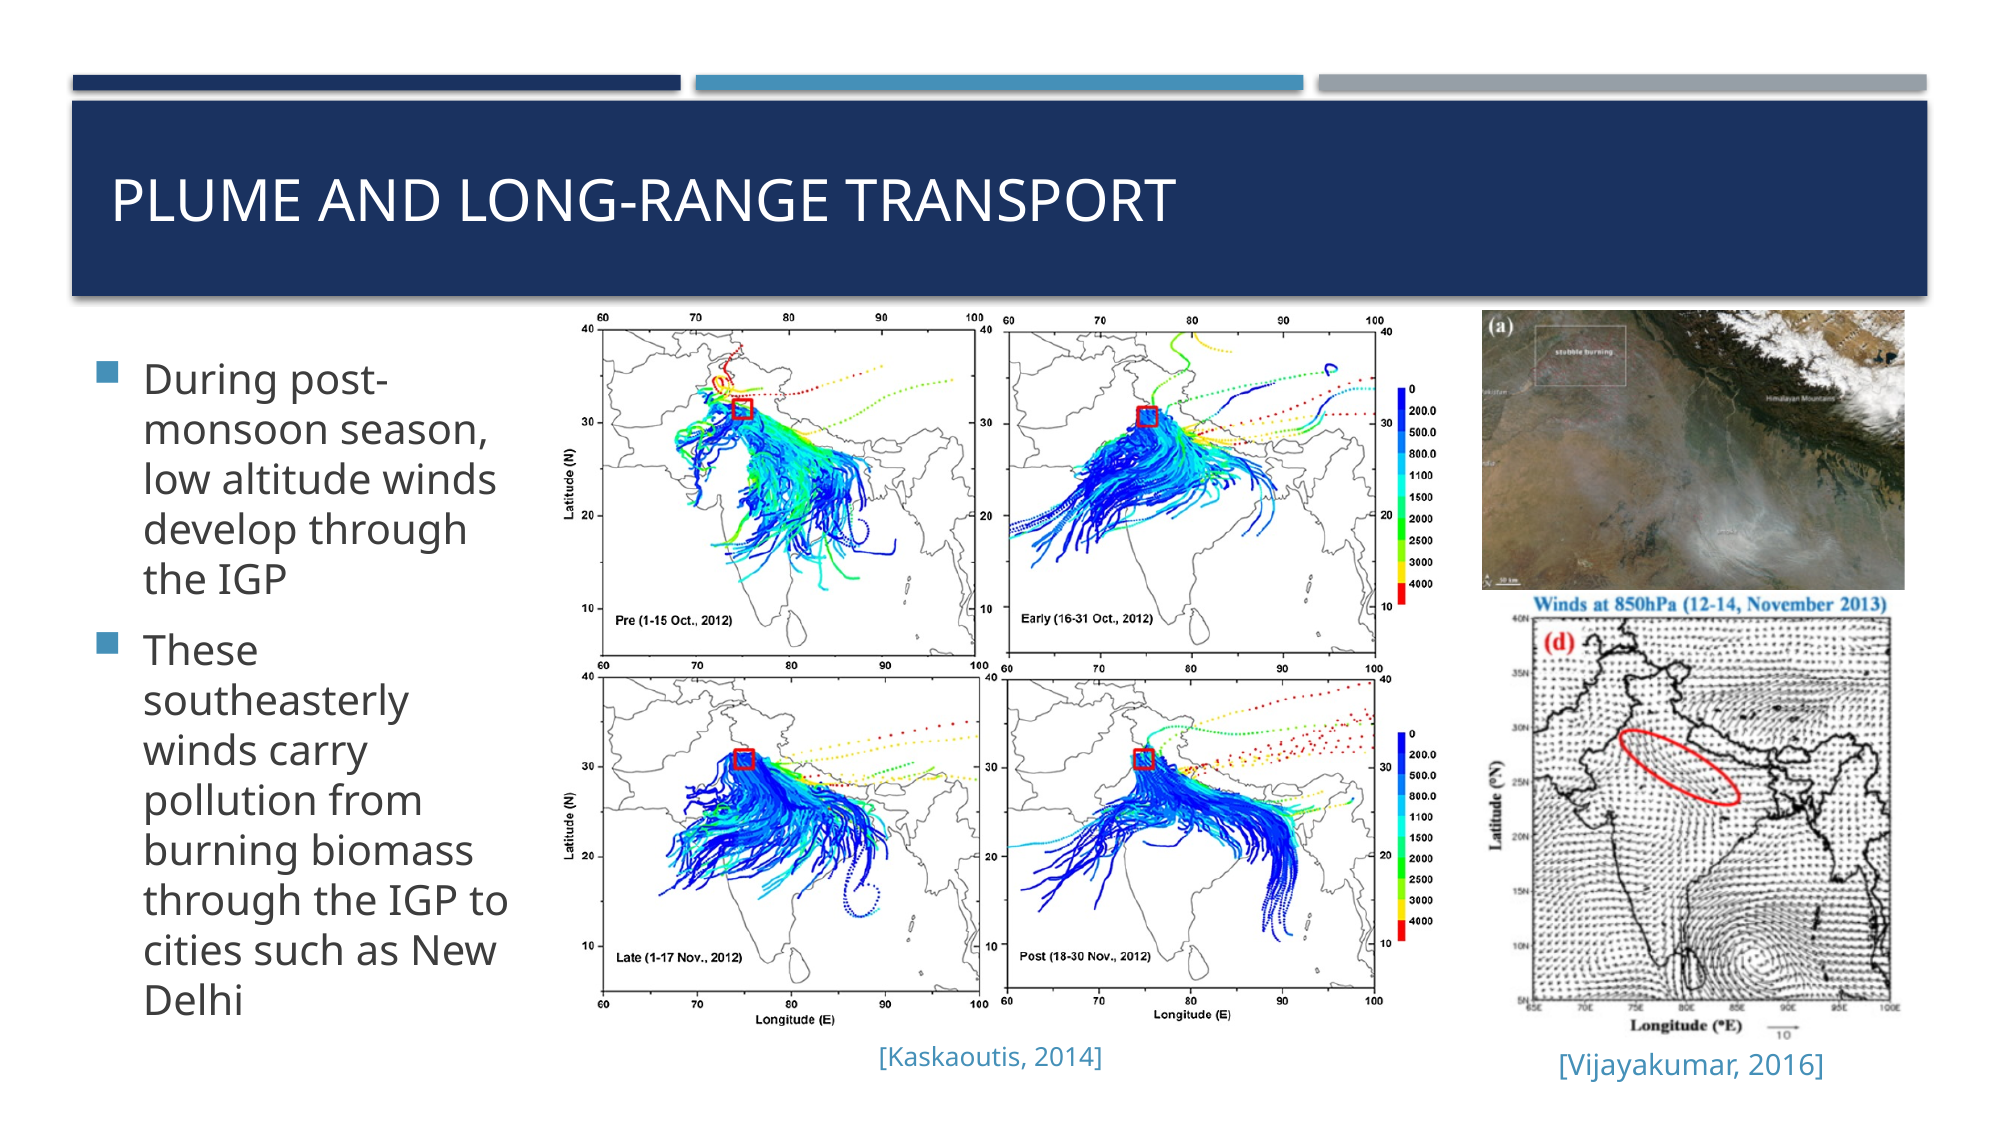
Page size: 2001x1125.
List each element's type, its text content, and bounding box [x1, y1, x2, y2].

title Plume and Long-Range Transport [95, 115, 1905, 282]
text_box [Kaskaoutis, 2014] [863, 1036, 1137, 1092]
text_box [Vijayakumar, 2016] [1543, 1049, 1844, 1105]
list During post-monsoon season, low altitude winds develop through the IGP These southeasterly winds carry pollution from burning biomass through the IGP to cities such as New Delhi [77, 312, 535, 1065]
picture [560, 310, 1440, 1027]
picture [1481, 309, 1906, 1041]
